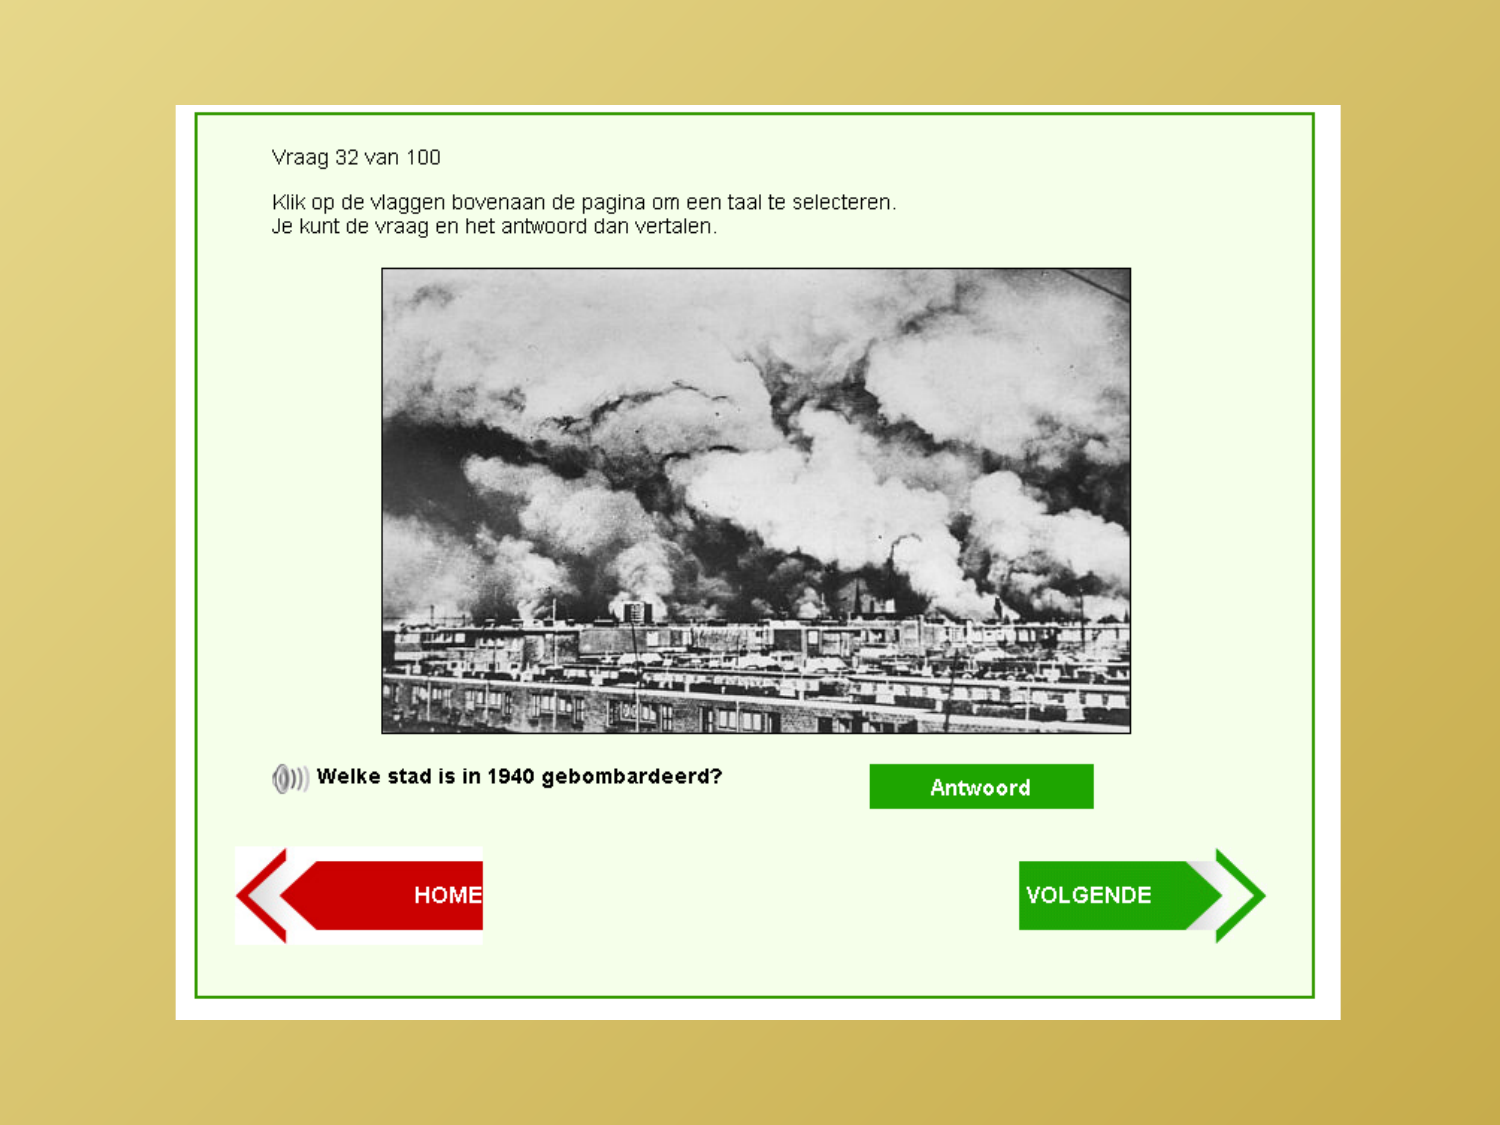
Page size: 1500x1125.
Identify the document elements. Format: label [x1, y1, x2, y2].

picture [175, 105, 1341, 1020]
